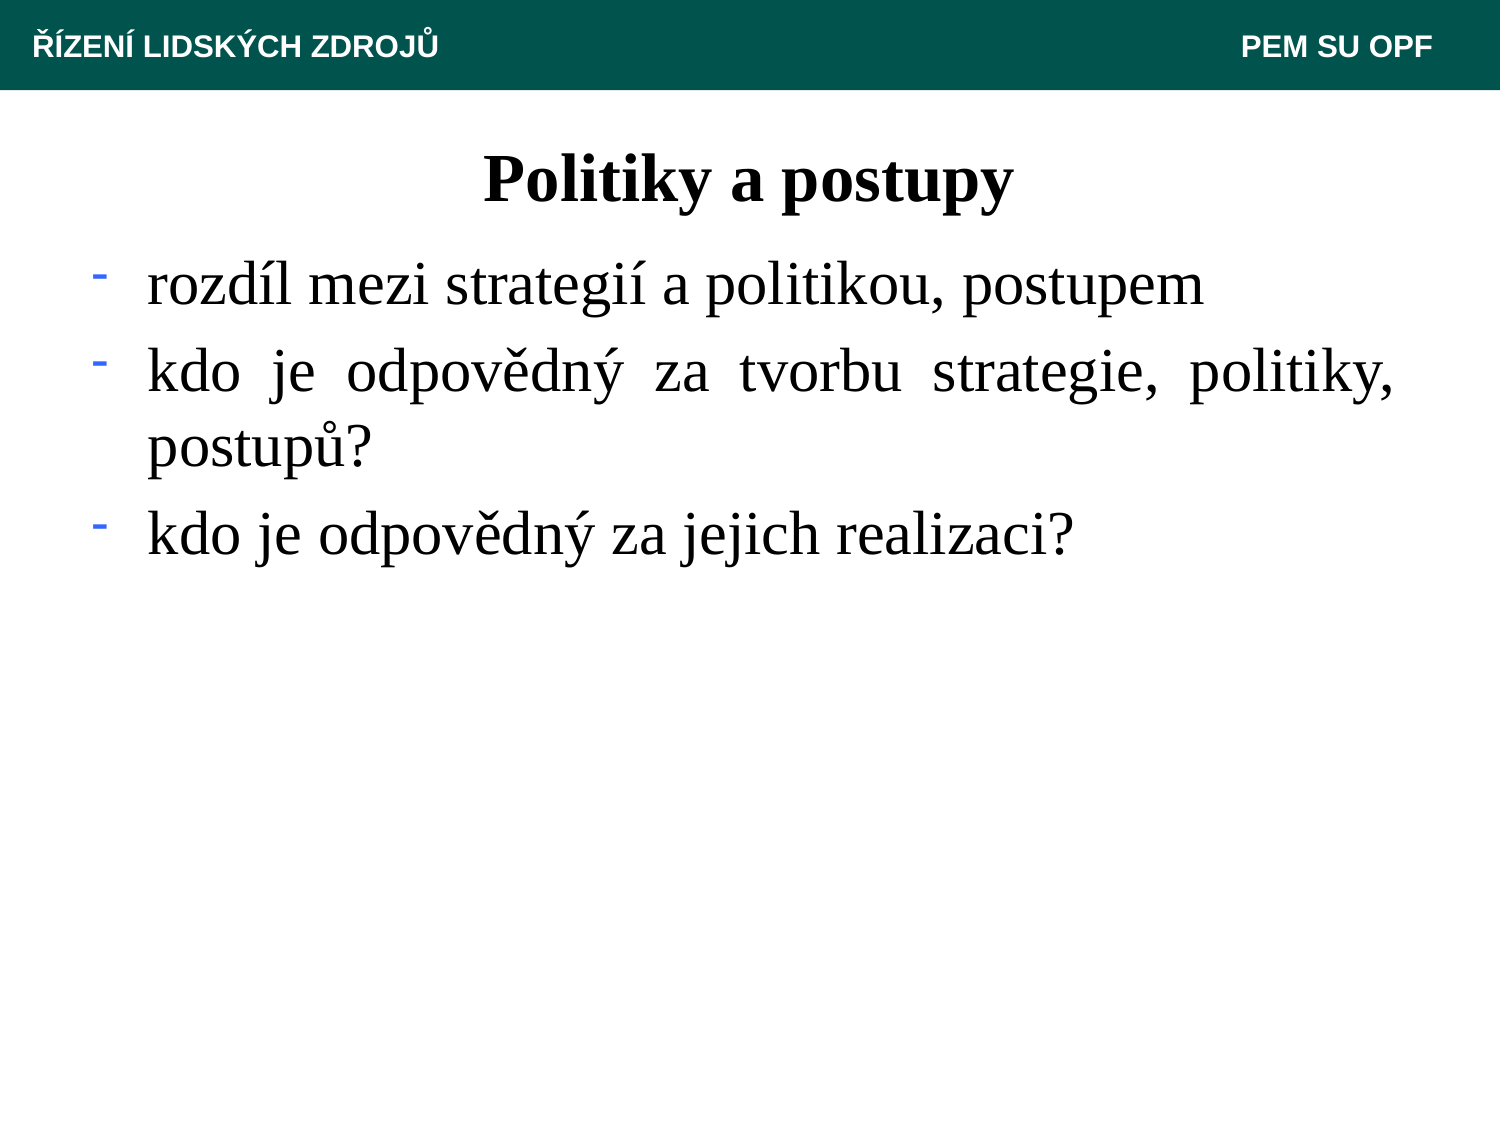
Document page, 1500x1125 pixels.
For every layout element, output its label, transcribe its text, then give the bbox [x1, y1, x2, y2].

title Politiky a postupy [111, 113, 1388, 234]
text_box ŘÍZENÍ LIDSKÝCH ZDROJŮ PEM SU OPF [0, 0, 1500, 92]
list rozdíl mezi strategií a politikou, postupem kdo je odpovědný za tvorbu strategie, politiky, postupů? kdo je odpovědný za jejich realizaci? [76, 234, 1412, 1071]
